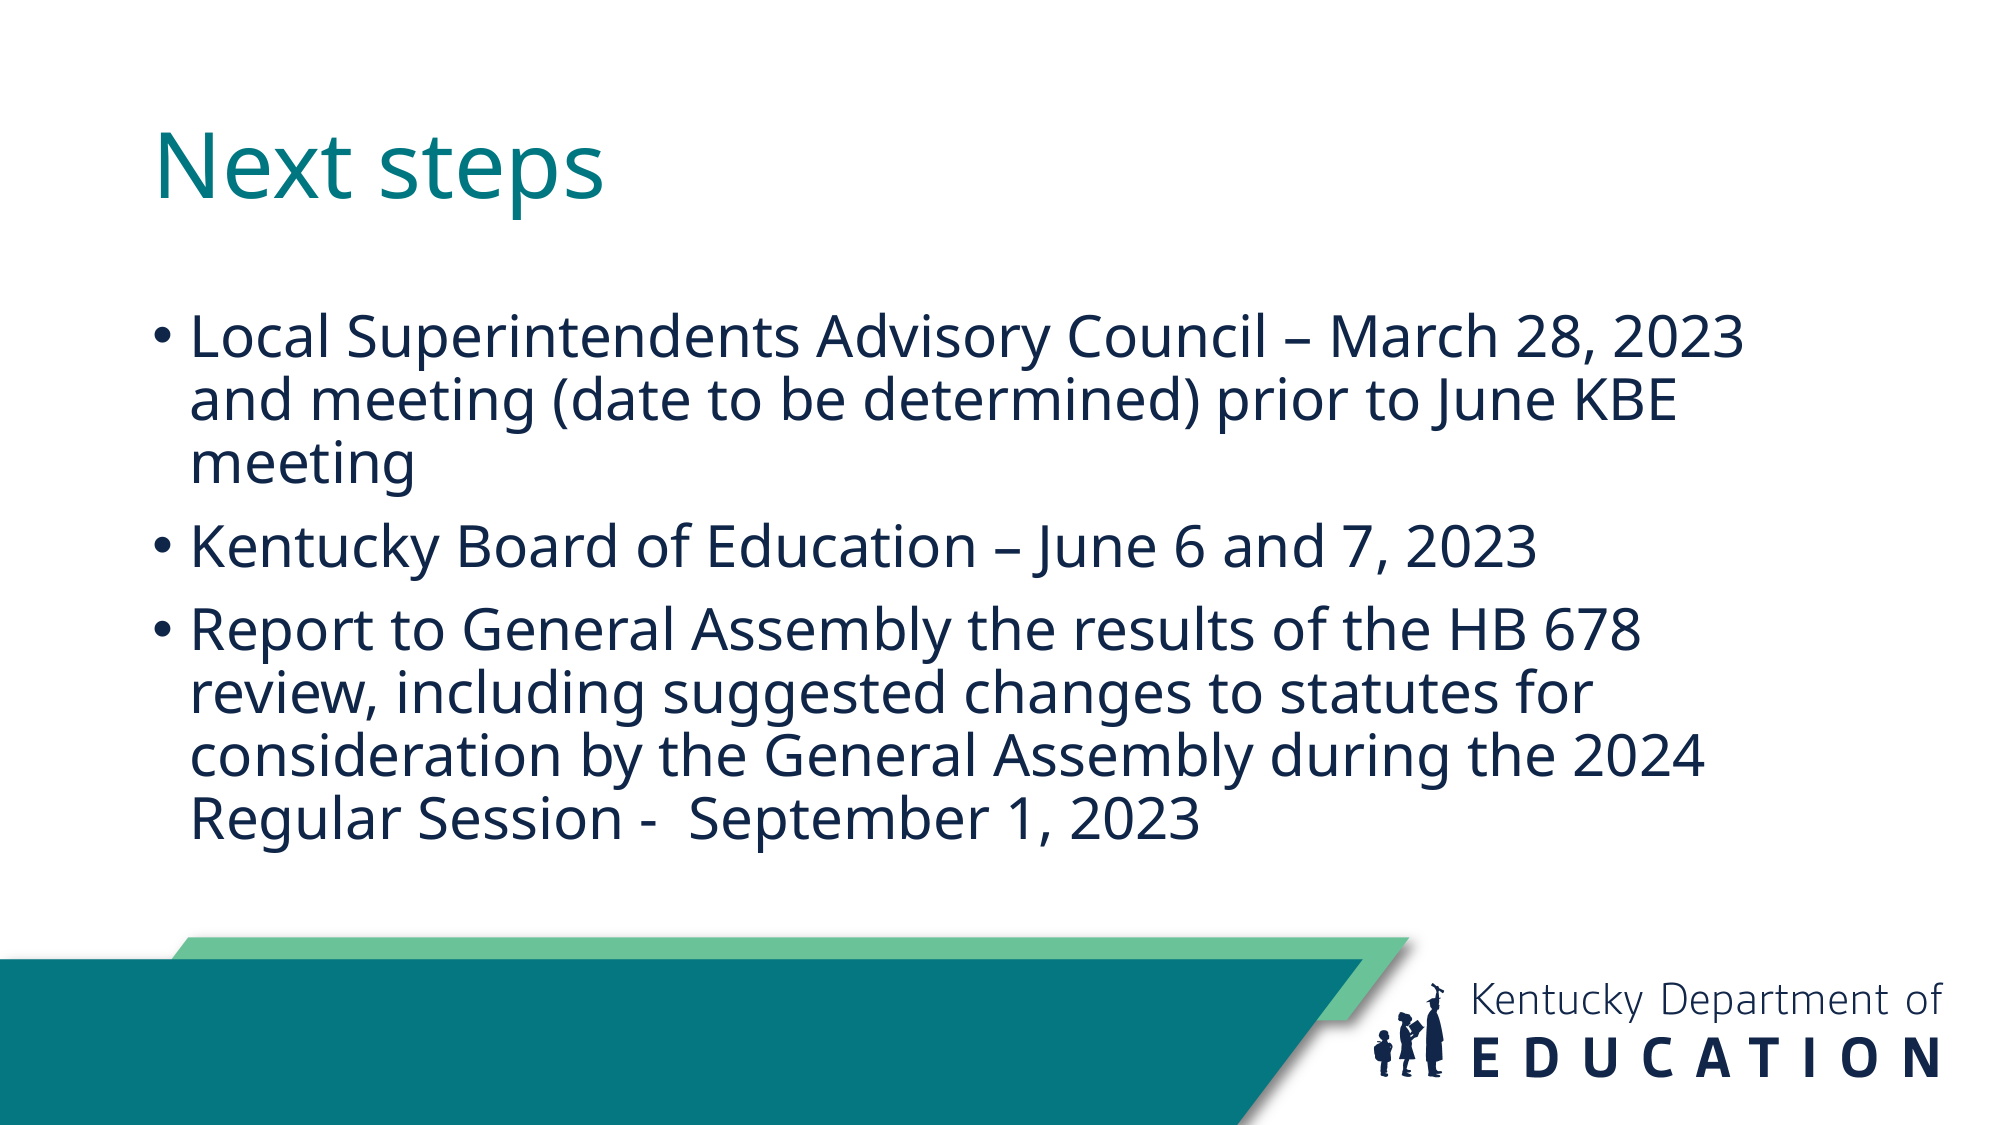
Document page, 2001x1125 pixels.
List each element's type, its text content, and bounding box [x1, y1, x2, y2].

list Local Superintendents Advisory Council – March 28, 2023 and meeting (date to be determined) prior to June KBE meeting Kentucky Board of Education – June 6 and 7, 2023 Report to General Assembly the results of the HB 678 review, including suggested changes to statutes for consideration by the General Assembly during the 2024 Regular Session - September 1, 2023 [137, 299, 1863, 1014]
picture [0, 0, 2001, 1125]
title Next steps [137, 59, 1863, 278]
